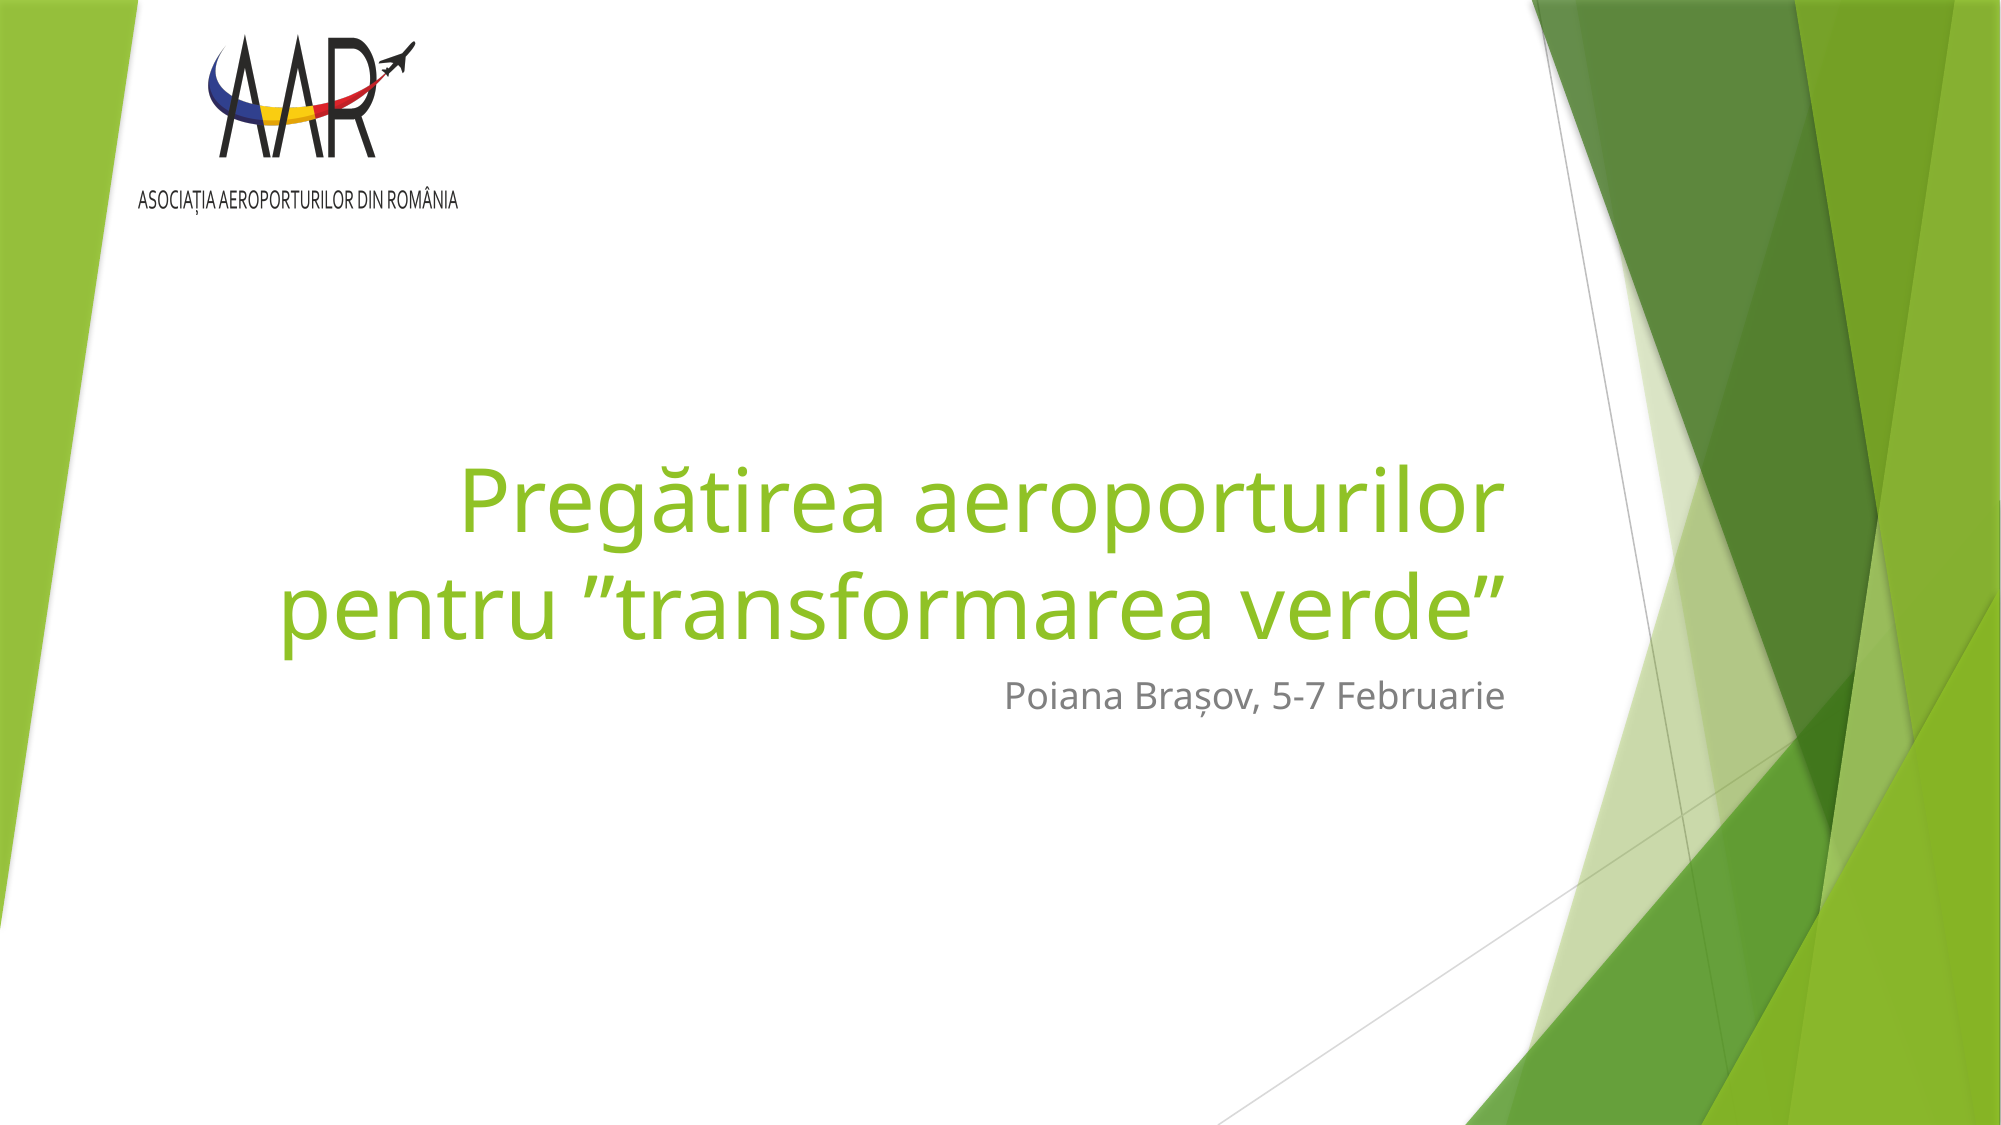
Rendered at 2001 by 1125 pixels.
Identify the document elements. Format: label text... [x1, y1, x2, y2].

title Pregătirea aeroporturilor pentru ”transformarea verde” [247, 394, 1522, 664]
subtitle Poiana Brașov, 5-7 Februarie [247, 664, 1522, 845]
picture [137, 34, 459, 215]
